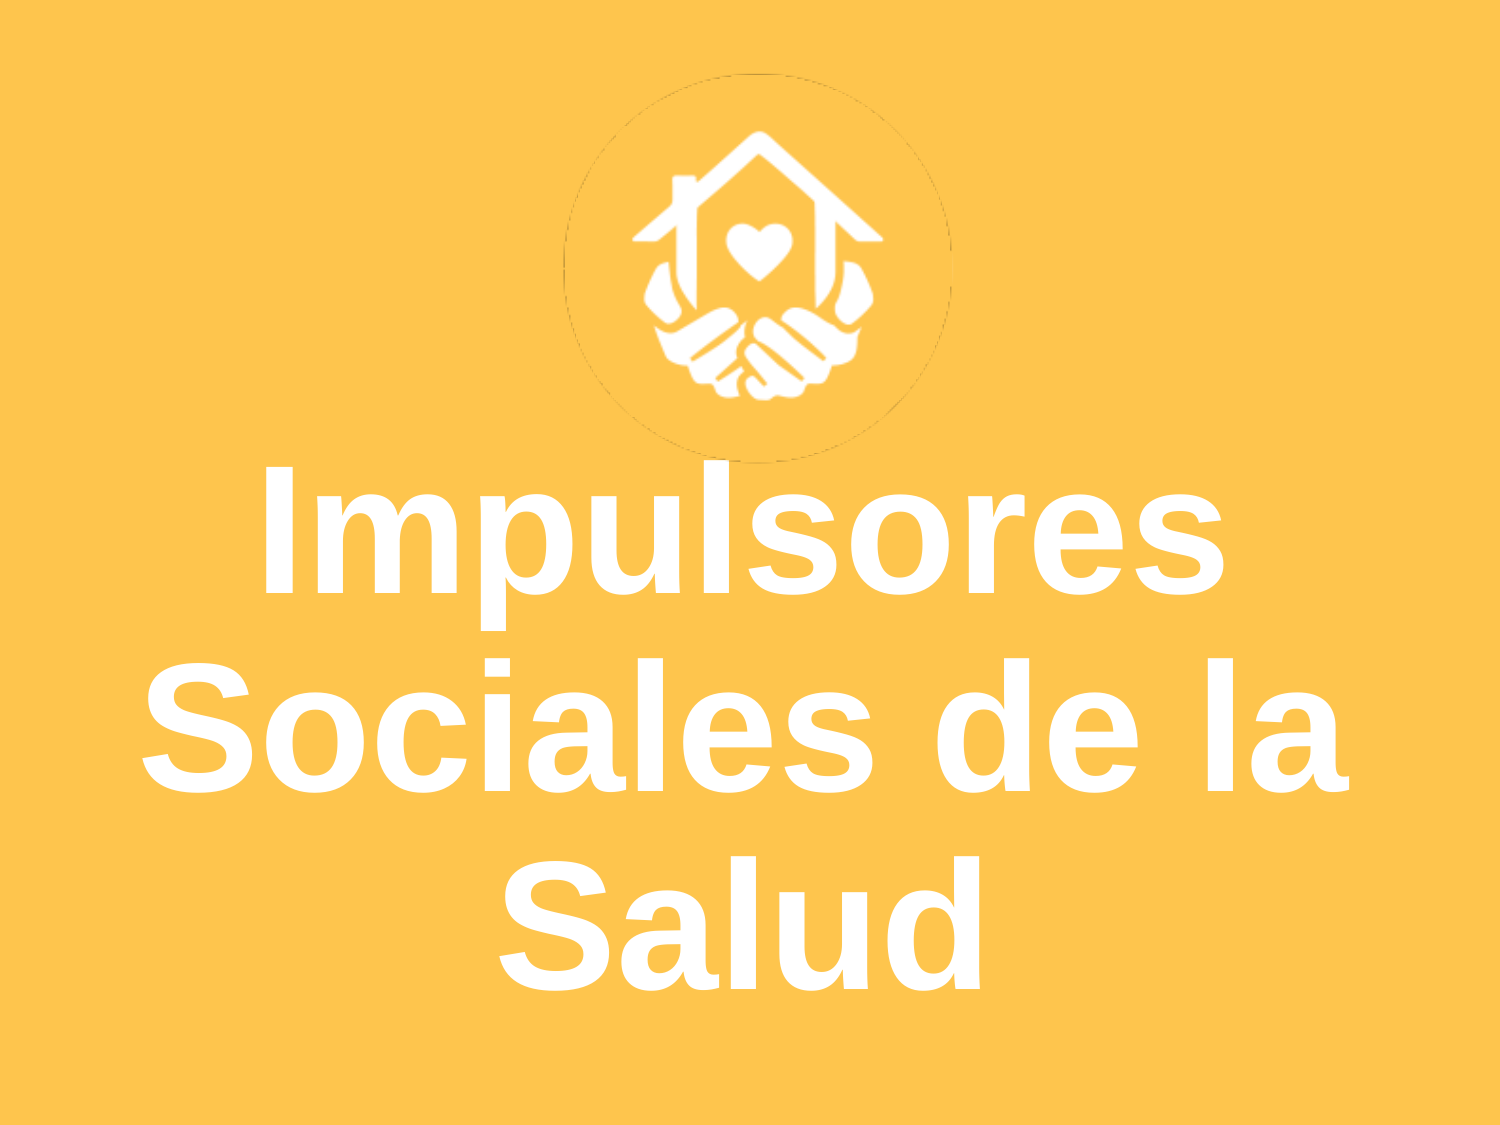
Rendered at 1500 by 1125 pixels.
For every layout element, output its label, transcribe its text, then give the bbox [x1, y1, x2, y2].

picture [447, 0, 1053, 490]
list Impulsores Sociales de la Salud [44, 408, 1443, 1056]
